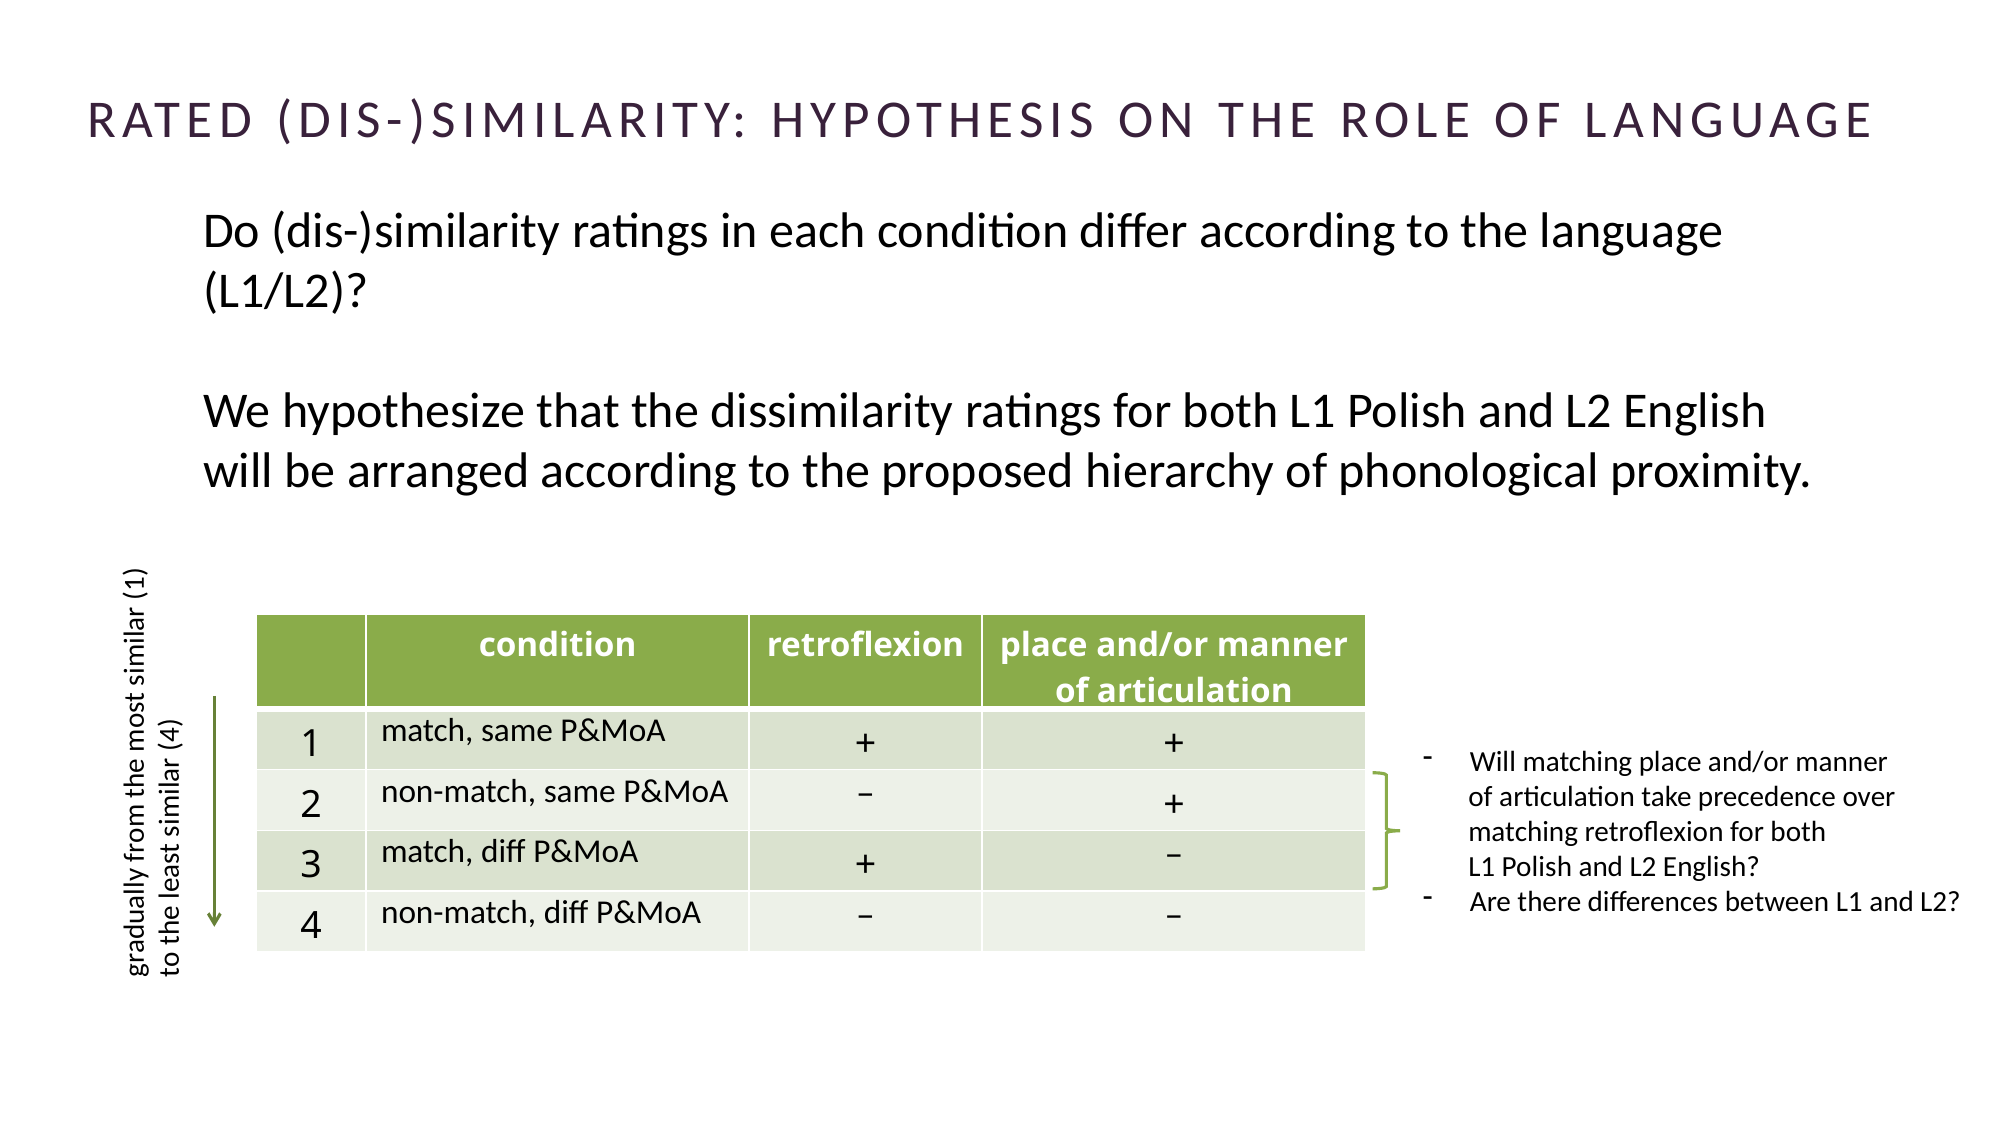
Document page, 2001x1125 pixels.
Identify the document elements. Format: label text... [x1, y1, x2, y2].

table_cell – [983, 892, 1365, 951]
table_cell + [750, 712, 981, 769]
list Do (dis-)similarity ratings in each condition differ according to the language (L1/L2)? We hypothesize that the dissimilarity ratings for both L1 Polish and L2 English will be arranged according to the proposed hierarchy of phonological proximity. [188, 189, 1859, 560]
table_cell 2 [257, 770, 365, 830]
table_cell – [983, 831, 1365, 890]
text_box [1372, 771, 1401, 891]
text_box gradually from the most similar (1) to the least similar (4) [107, 546, 192, 992]
table_cell non-match, same P&MoA [367, 770, 748, 830]
table_cell + [983, 770, 1365, 830]
table_cell match, diff P&MoA [367, 831, 748, 890]
table_cell – [750, 892, 981, 951]
table_cell 3 [257, 831, 365, 890]
table_cell + [750, 831, 981, 890]
table_cell + [983, 712, 1365, 769]
table_header condition [367, 615, 748, 706]
table_cell non-match, diff P&MoA [367, 892, 748, 951]
text_box Will matching place and/or manner of articulation take precedence over matching retroflexion for both L1 Polish and L2 English? Are there differences between L1 and L2? [1408, 734, 1976, 925]
table_header [257, 615, 365, 706]
table_cell 4 [257, 892, 365, 951]
table_header place and/or manner of articulation [983, 615, 1365, 706]
title RATED (DIS-)SIMILARITY: HYPOTHESIS ON THE ROLE OF LANGUAGE [54, 64, 1943, 158]
table_cell match, same P&MoA [367, 712, 748, 769]
table_cell 1 [257, 712, 365, 769]
table_cell – [750, 770, 981, 830]
table_header retroflexion [750, 615, 981, 706]
